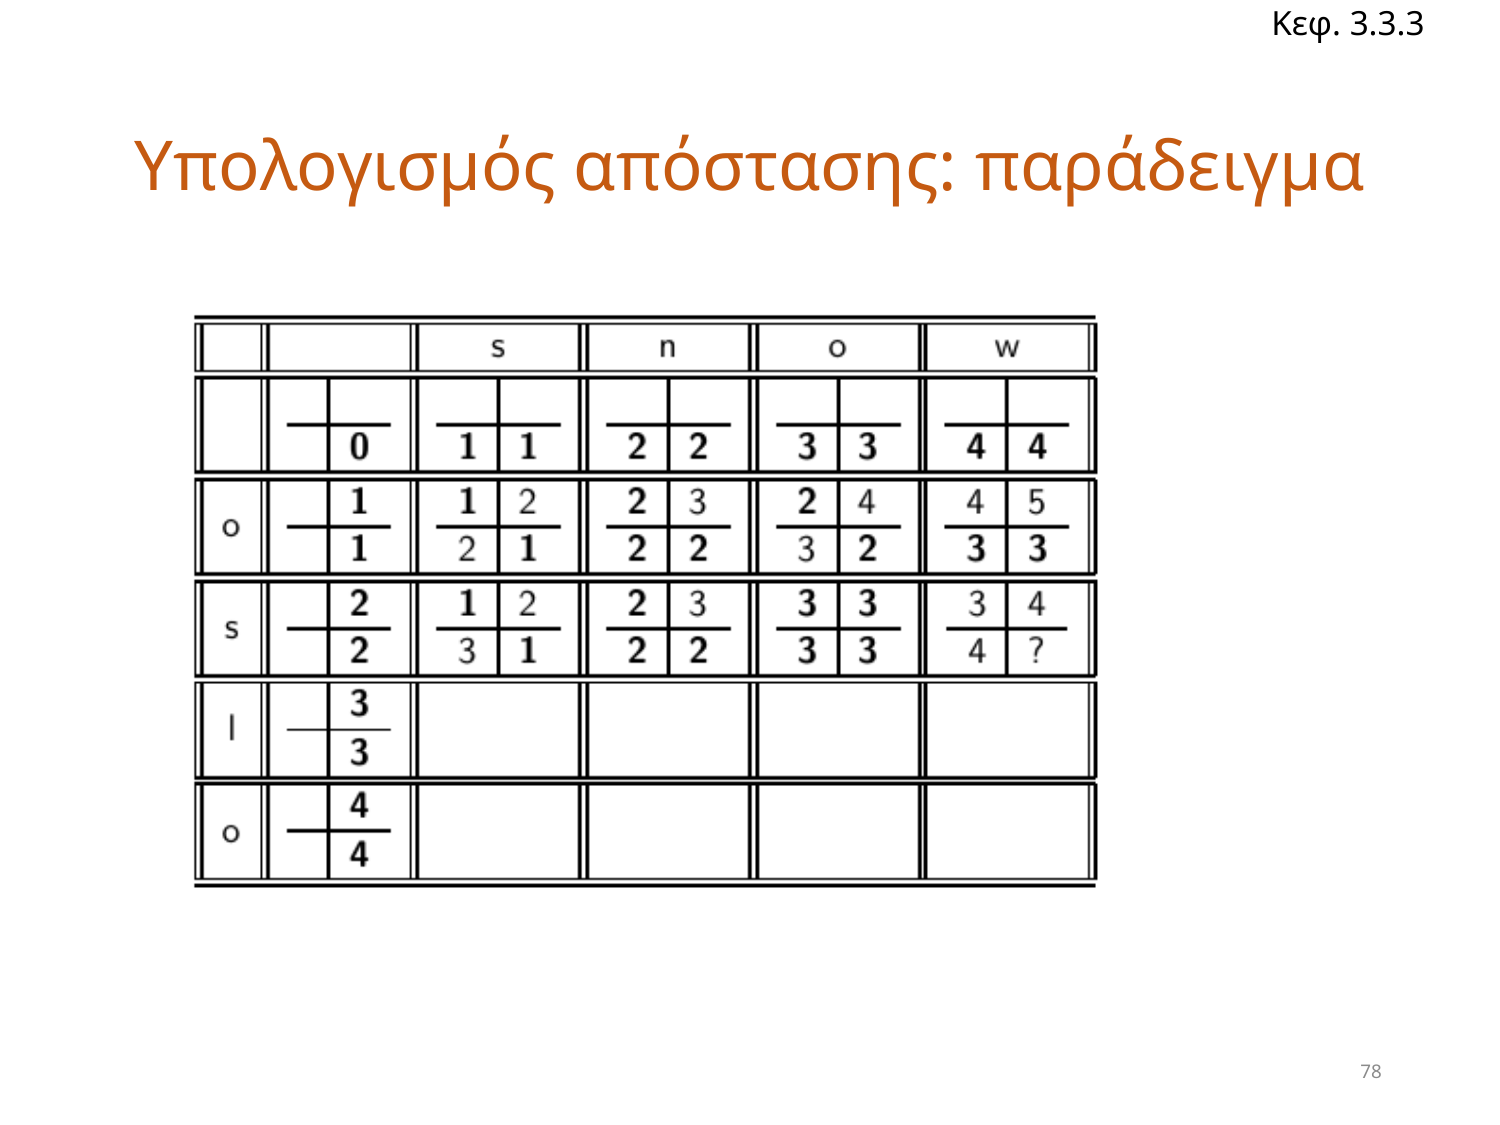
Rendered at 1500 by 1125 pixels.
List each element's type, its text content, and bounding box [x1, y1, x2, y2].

text_box Κεφ. 3.3.3 [1256, 0, 1440, 50]
slide_number 78 [1059, 1042, 1397, 1103]
title Υπολογισμός απόστασης: παράδειγμα [103, 59, 1397, 278]
picture [174, 312, 1113, 903]
